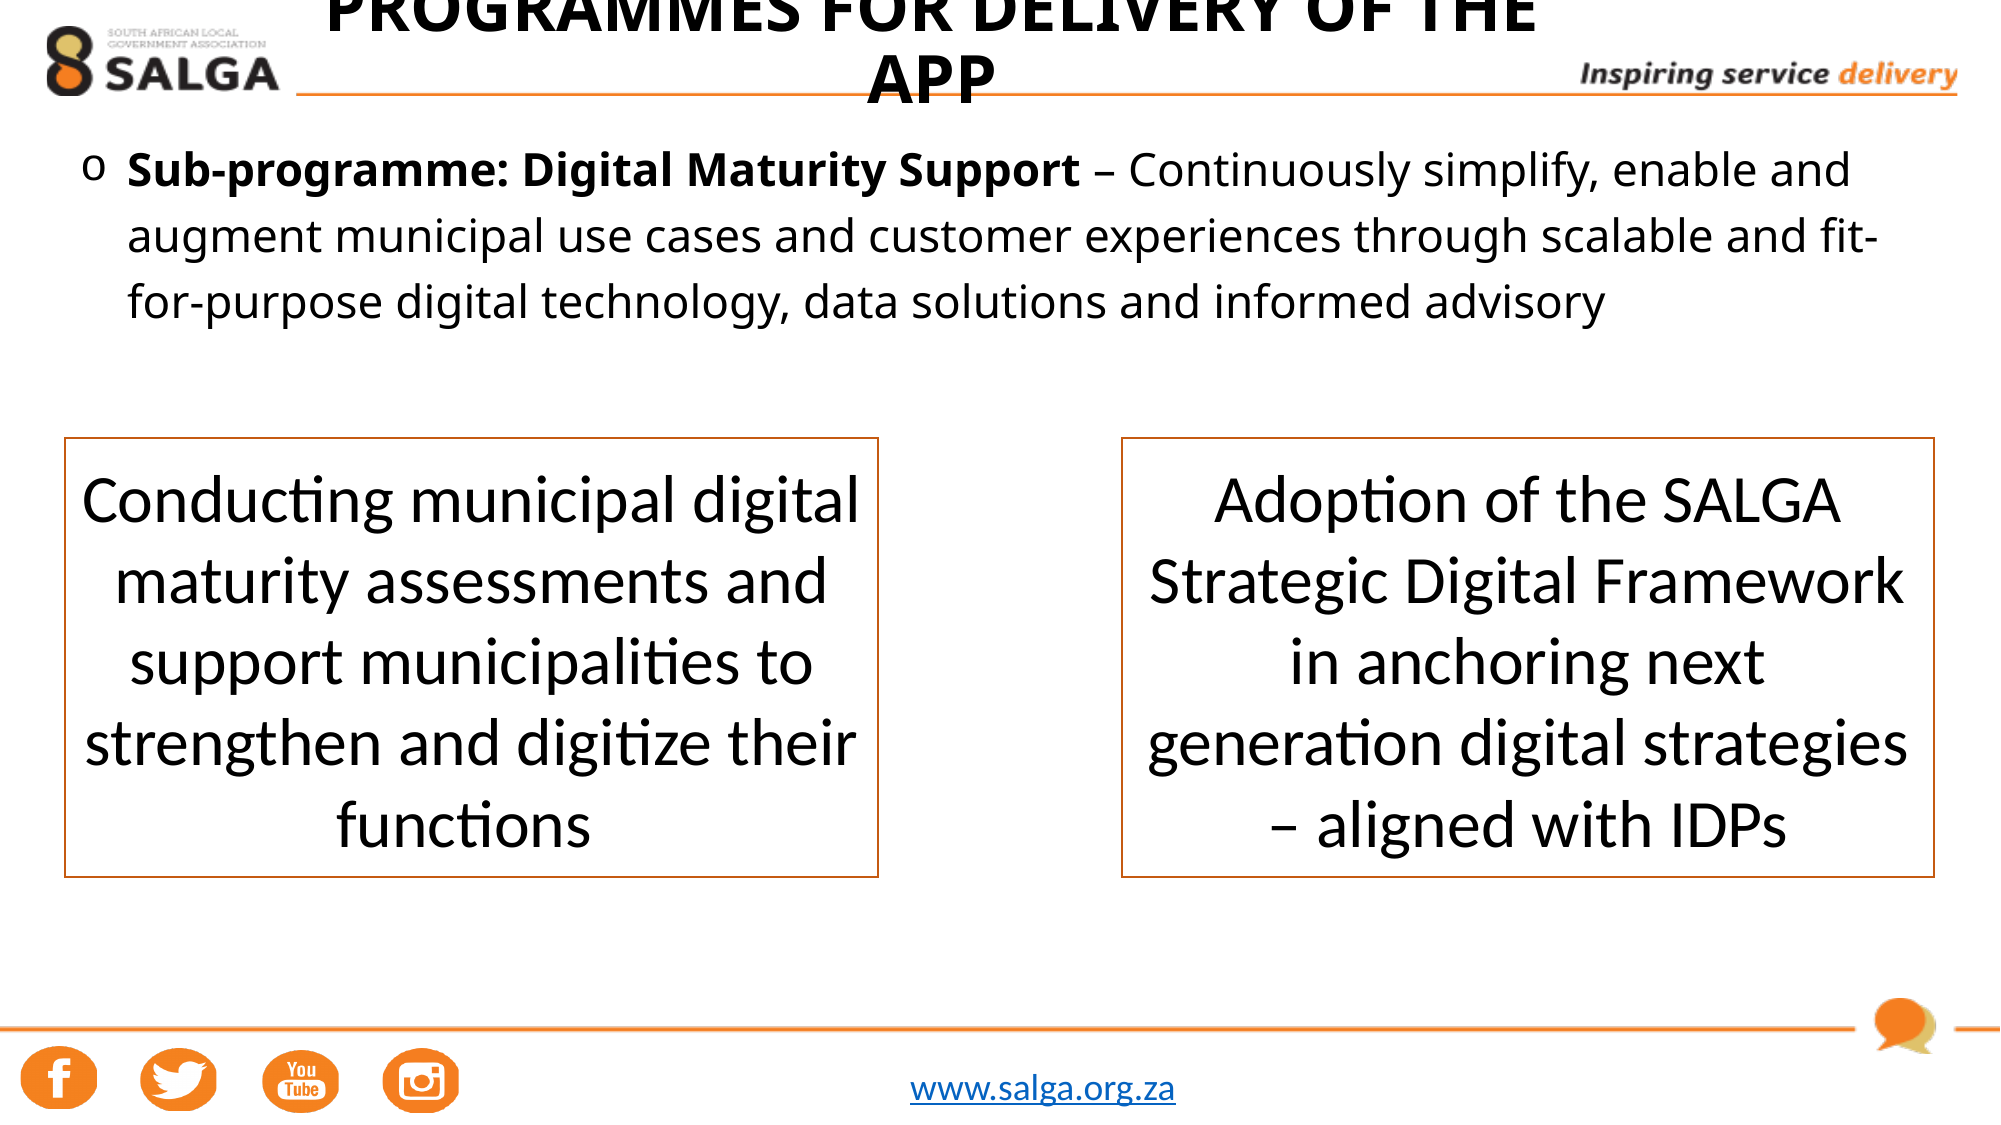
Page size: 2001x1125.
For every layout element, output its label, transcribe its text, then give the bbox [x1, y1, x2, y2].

title PROGRAMMES FOR DELIVERY OF THE APP [290, 6, 1575, 86]
text_box Sub-programme: Digital Maturity Support – Continuously simplify, enable and augment municipal use cases and customer experiences through scalable and fit-for-purpose digital technology, data solutions and informed advisory [65, 122, 1935, 336]
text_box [65, 438, 1935, 781]
